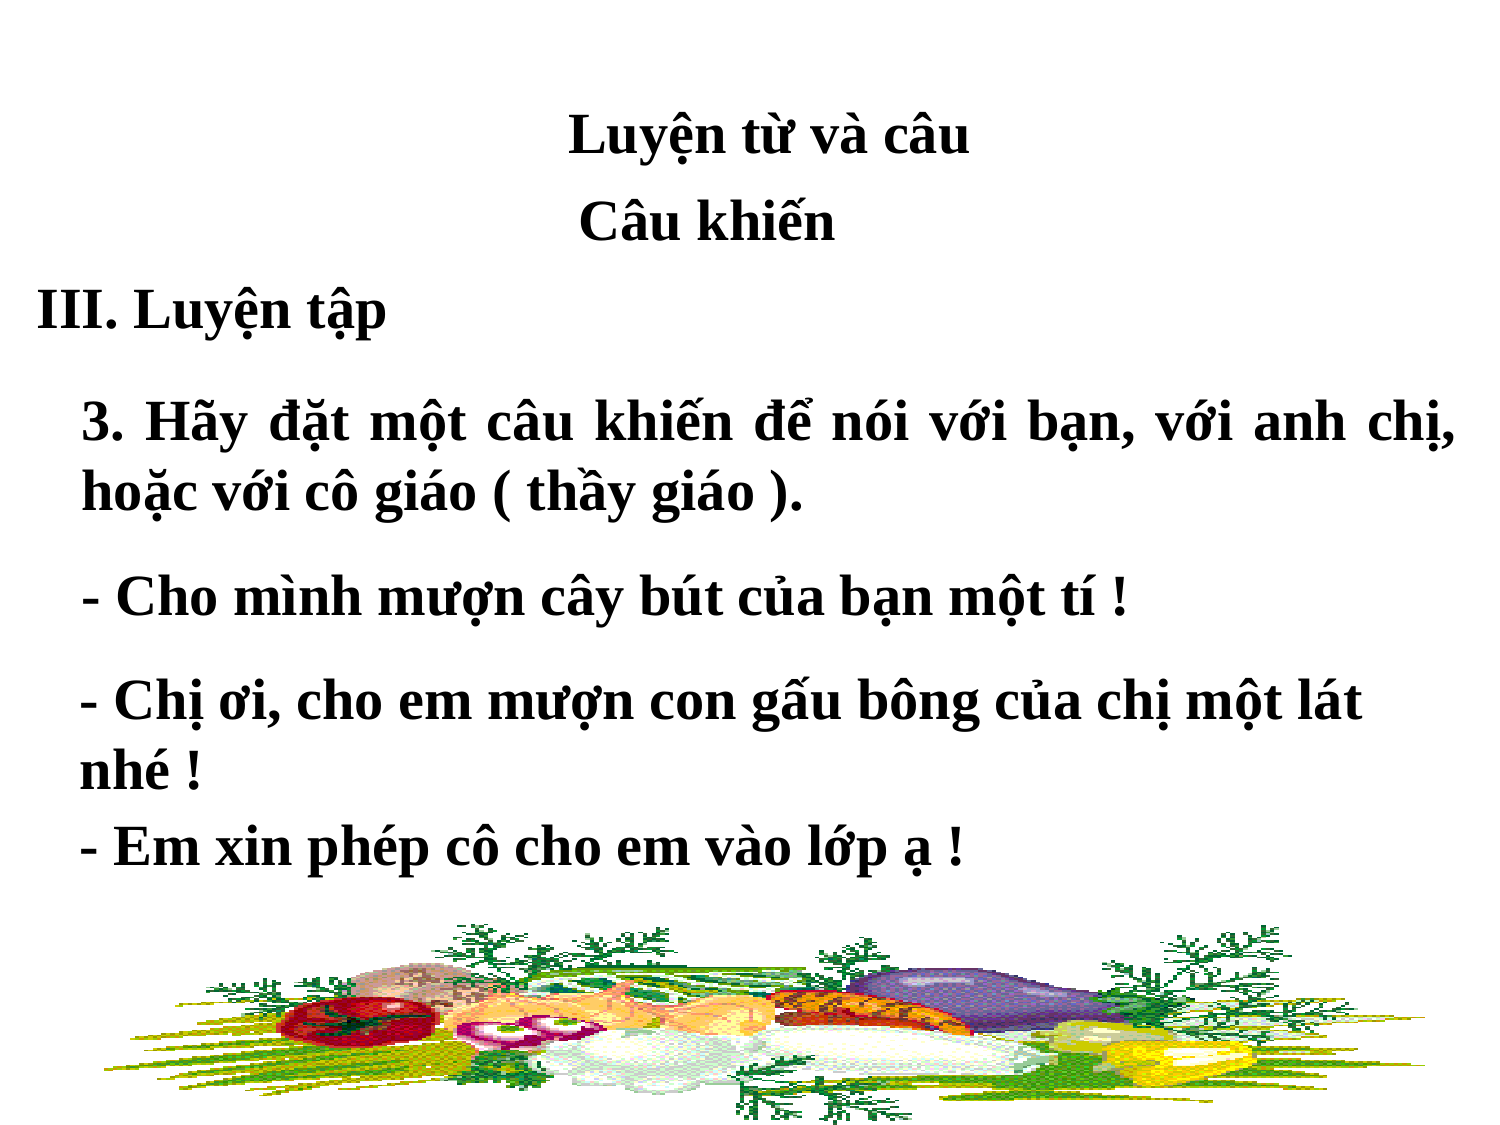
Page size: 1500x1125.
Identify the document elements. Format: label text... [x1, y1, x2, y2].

text_box III. Luyện tập [21, 262, 479, 348]
text_box - Cho mình mượn cây bút của bạn một tí ! [66, 549, 1403, 635]
text_box Luyện từ và câu [66, 87, 1473, 173]
text_box 3. Hãy đặt một câu khiến để nói với bạn, với anh chị, hoặc với cô giáo ( thầy giáo ). [66, 374, 1473, 530]
text_box Câu khiến [555, 174, 933, 260]
picture [100, 924, 1425, 1125]
text_box - Chị ơi, cho em mượn con gấu bông của chị một lát nhé ! [65, 654, 1436, 809]
text_box - Em xin phép cô cho em vào lớp ạ ! [65, 809, 1436, 885]
